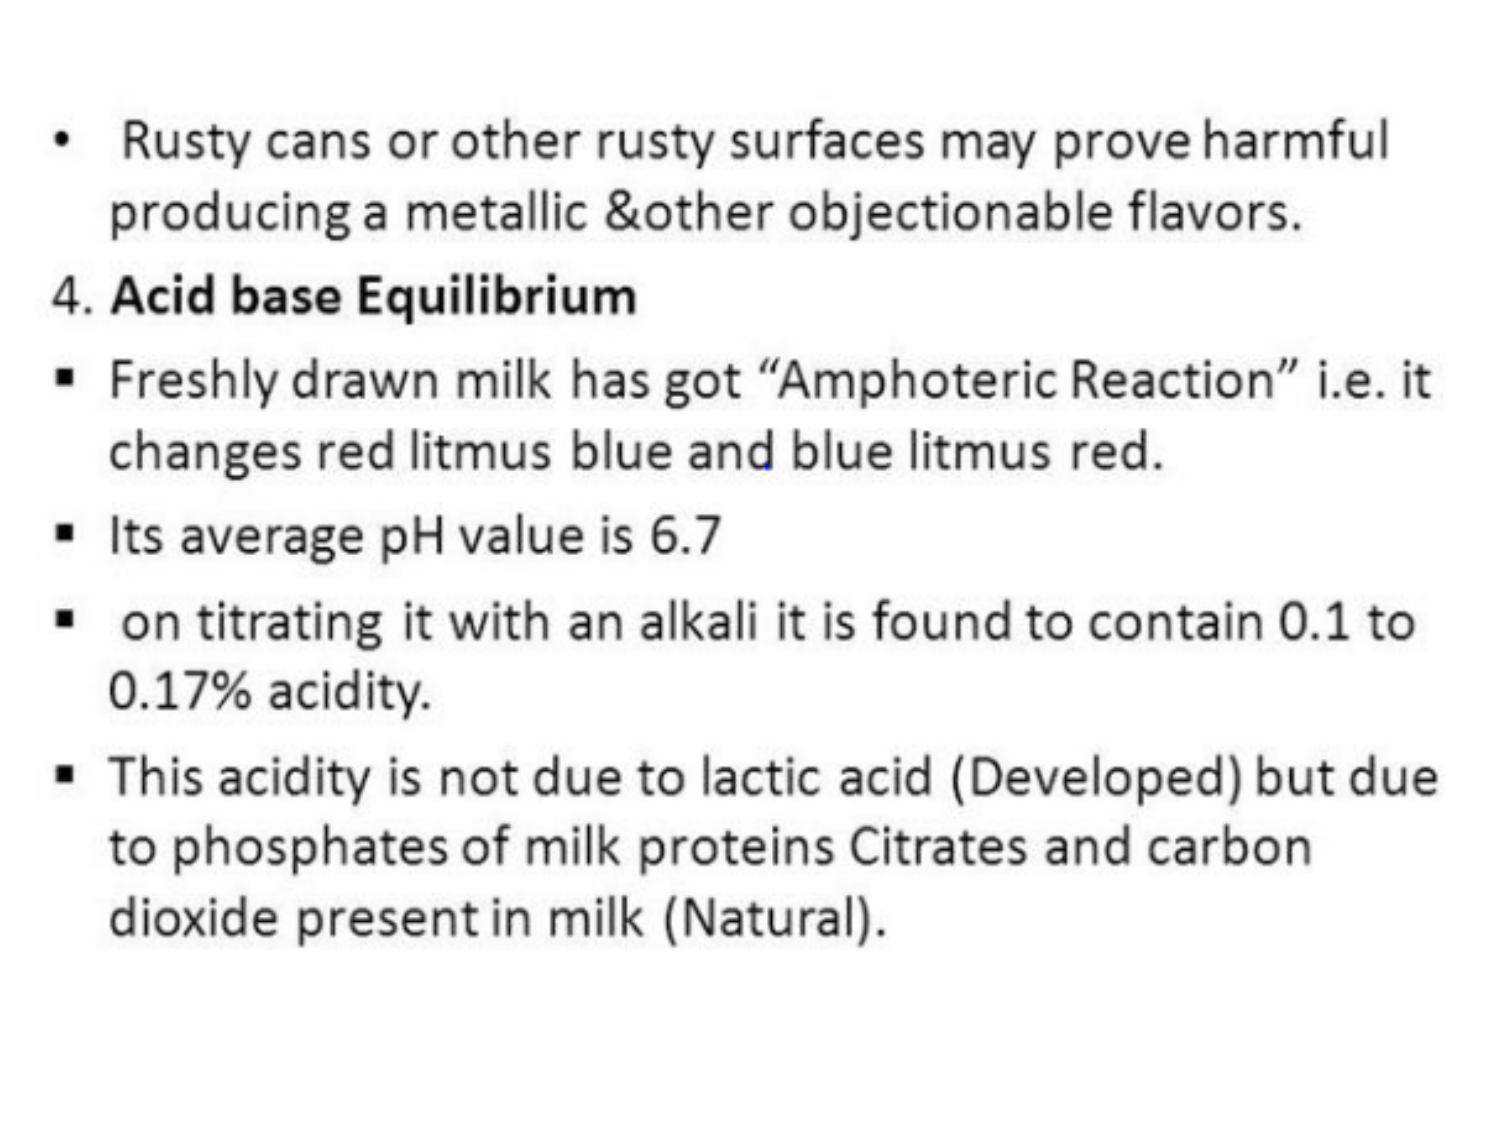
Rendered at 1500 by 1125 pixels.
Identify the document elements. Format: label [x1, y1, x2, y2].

picture [12, 77, 1488, 1047]
